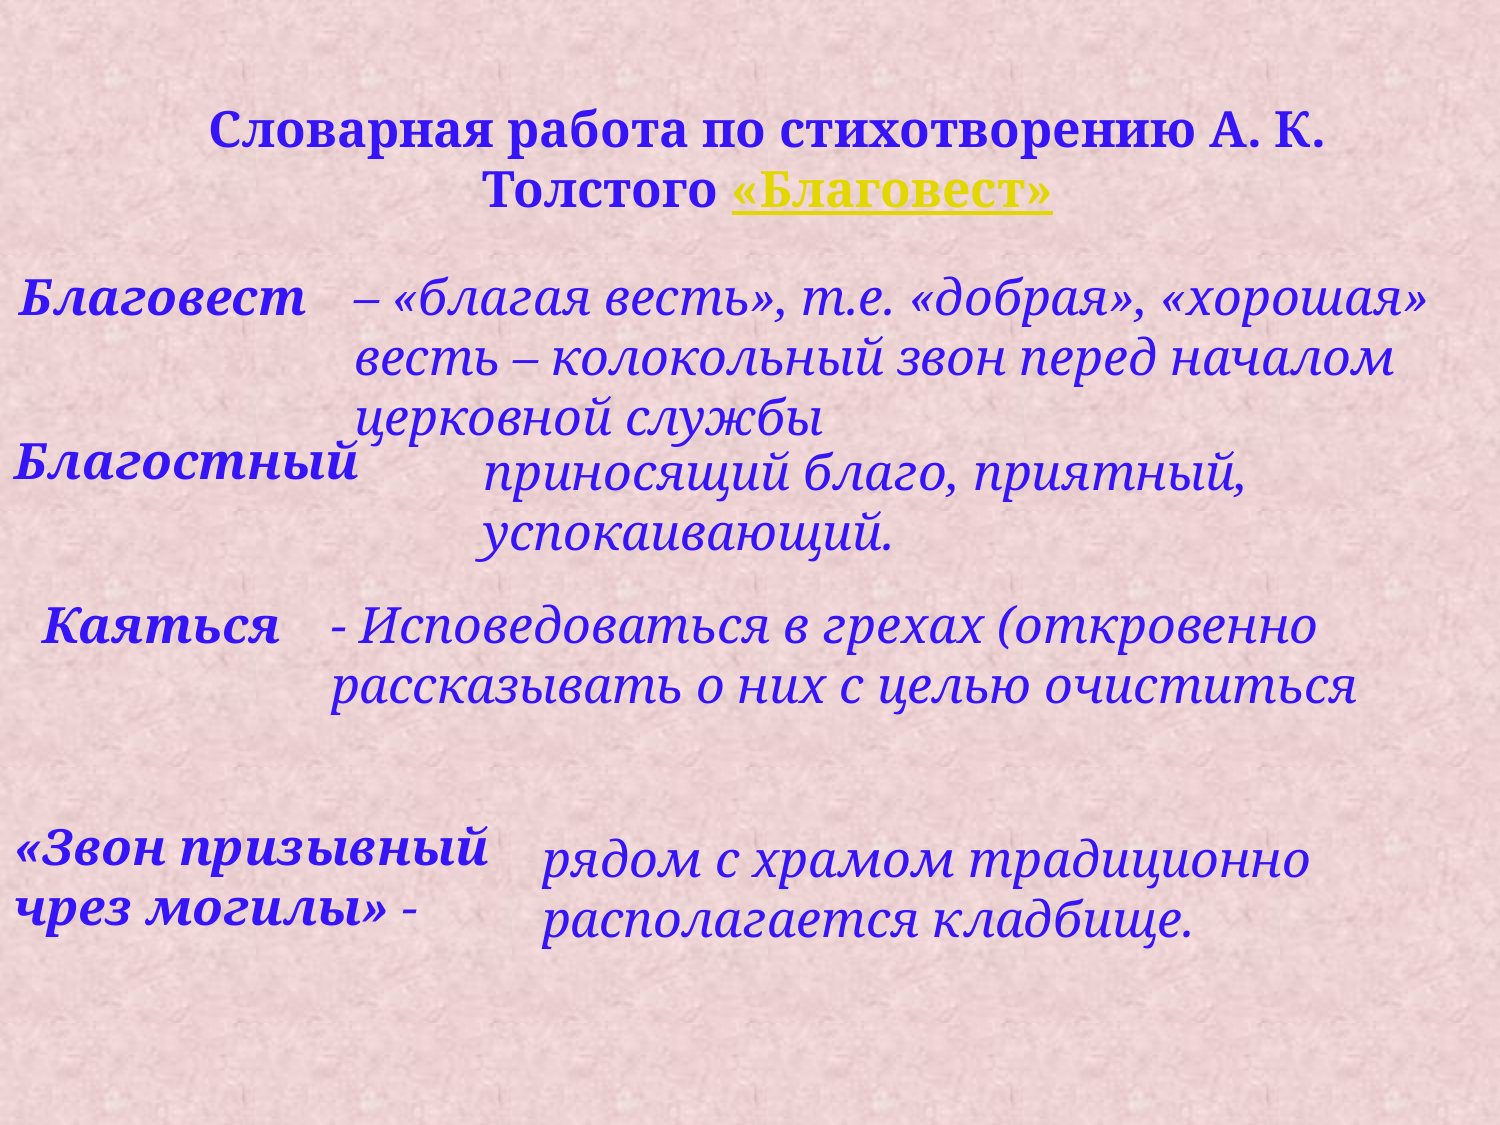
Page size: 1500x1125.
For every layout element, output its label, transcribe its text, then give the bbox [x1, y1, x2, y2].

text_box Благовест [5, 257, 336, 333]
text_box - Исповедоваться в грехах (откровенно рассказывать о них с целью очиститься [316, 585, 1442, 721]
text_box Каяться [27, 585, 297, 661]
text_box Благостный [0, 421, 411, 497]
text_box «Звон призывный чрез могилы» - [0, 808, 529, 944]
text_box – «благая весть», т.е. «добрая», «хорошая» весть – колокольный звон перед началом церковной службы [339, 257, 1454, 453]
text_box рядом с храмом традиционно располагается кладбище. [527, 820, 1500, 955]
text_box приносящий благо, приятный, успокаивающий. [468, 433, 1442, 569]
text_box Словарная работа по стихотворению А. К. Толстого «Благовест» [147, 89, 1388, 233]
